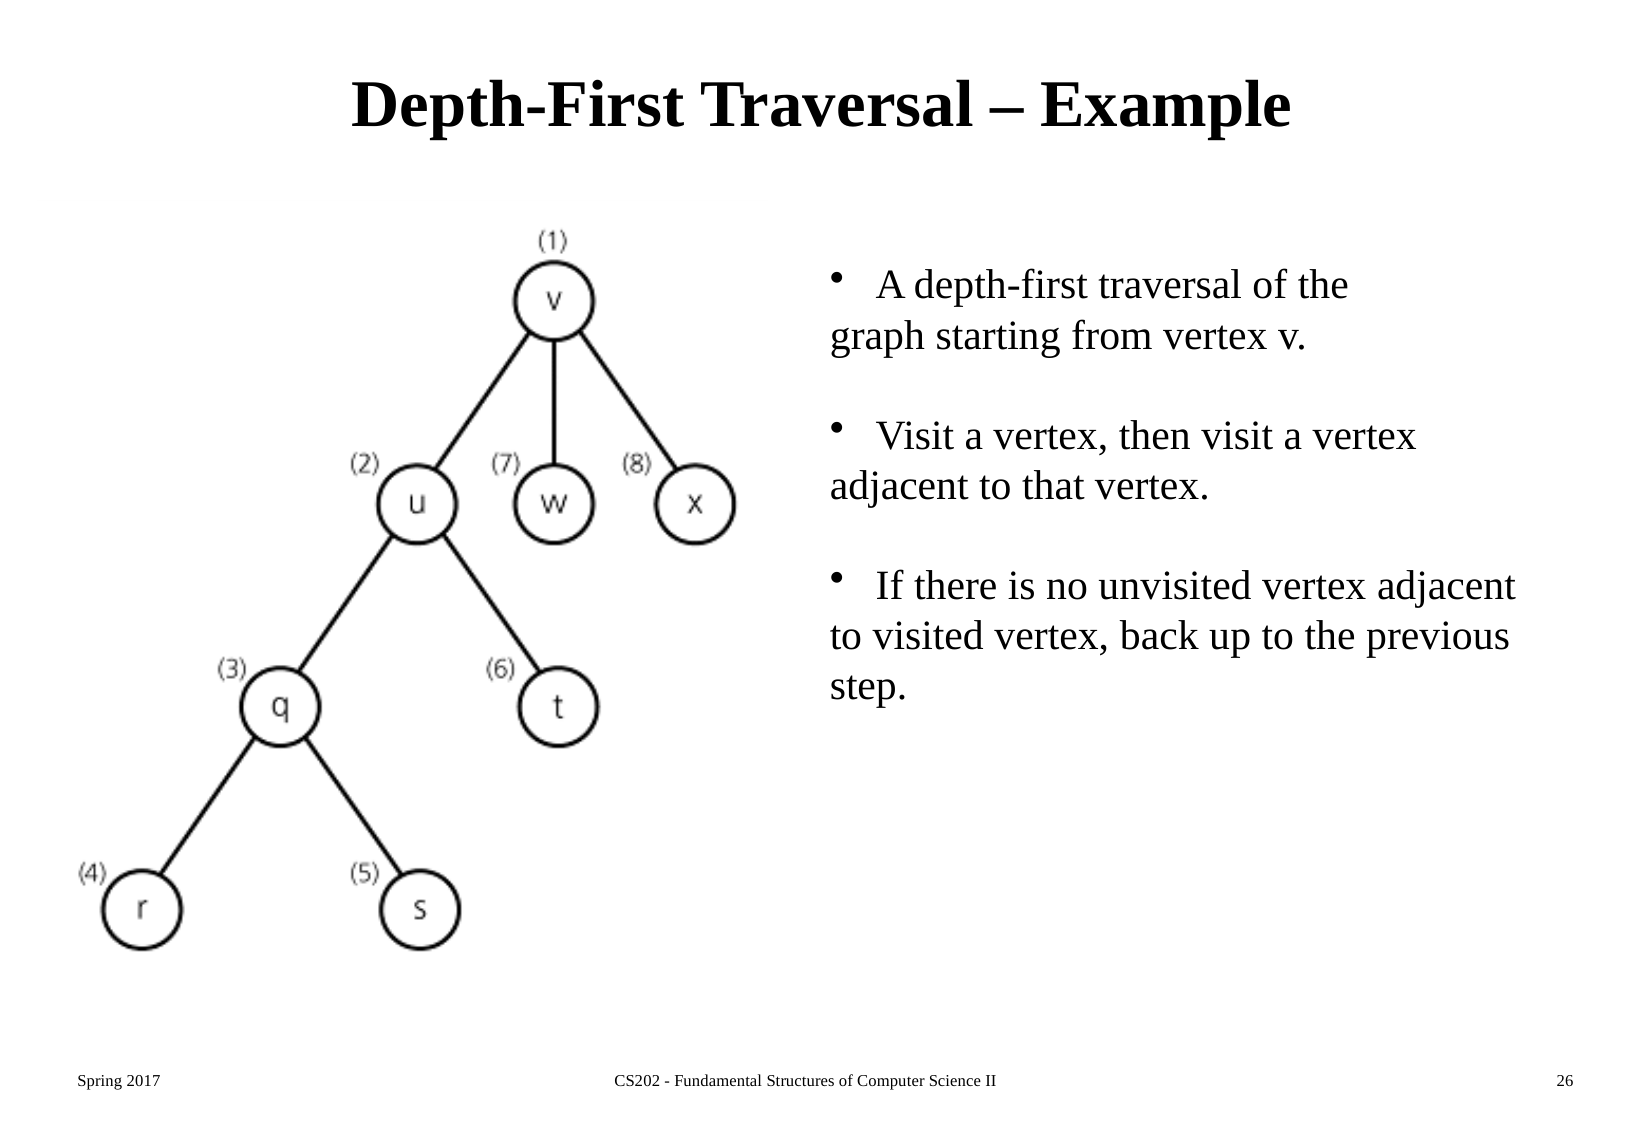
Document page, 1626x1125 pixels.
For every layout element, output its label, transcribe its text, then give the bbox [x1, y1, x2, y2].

slide_number Spring 2017 [62, 1062, 402, 1101]
text_box A depth-first traversal of the graph starting from vertex v. Visit a vertex, then visit a vertex adjacent to that vertex. If there is no unvisited vertex adjacent to visited vertex, back up to the previous step. [814, 249, 1542, 715]
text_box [37, 199, 769, 1001]
slide_number 26 [1249, 1062, 1589, 1101]
title Depth-First Traversal – Example [62, 24, 1600, 175]
footer CS202 - Fundamental Structures of Computer Science II [500, 1062, 1111, 1101]
